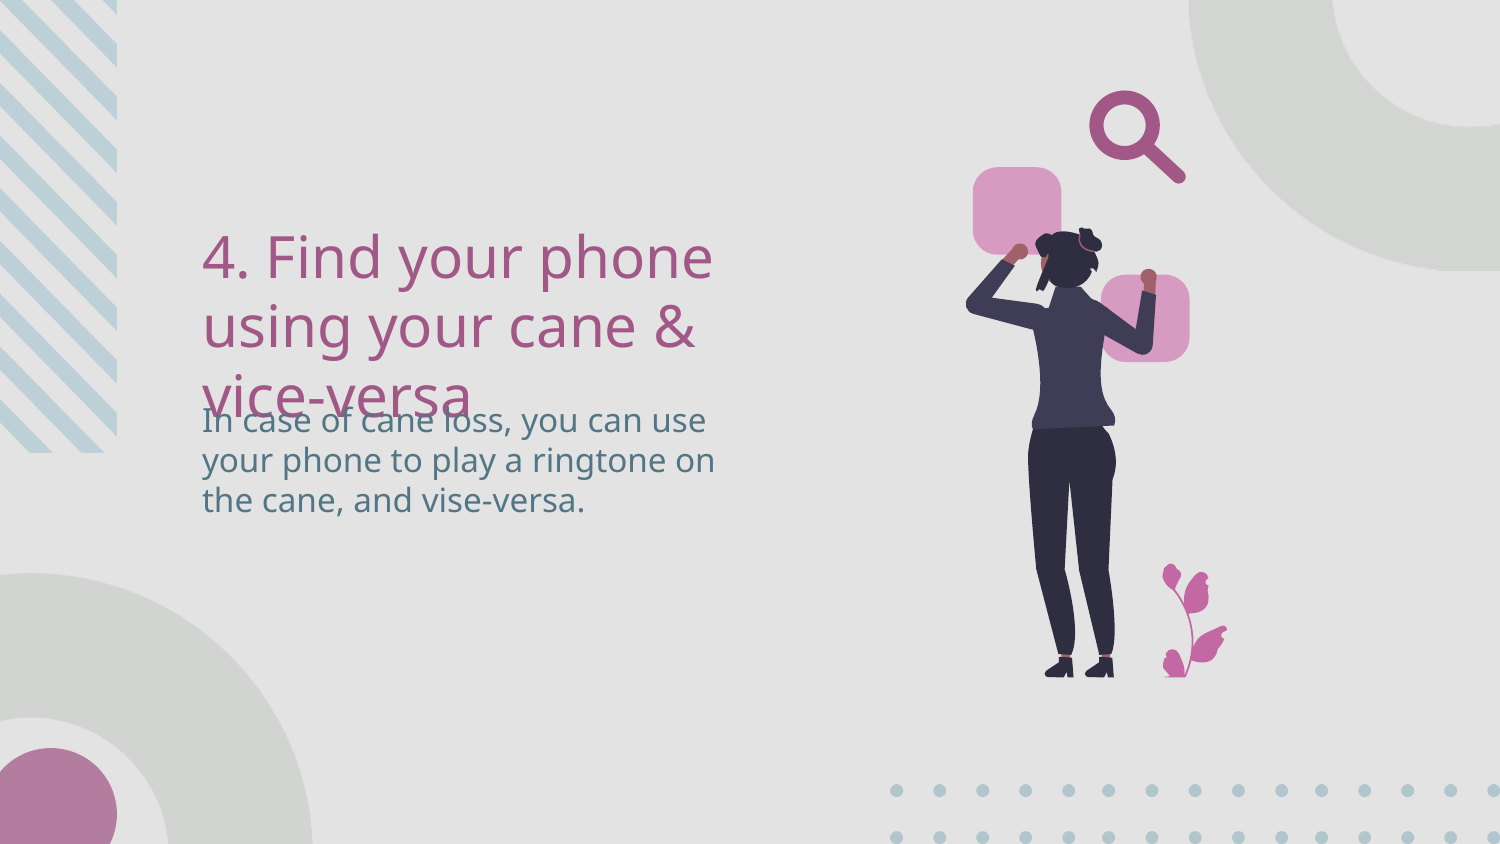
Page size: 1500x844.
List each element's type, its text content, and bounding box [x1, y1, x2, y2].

text_box In case of cane loss, you can use your phone to play a ringtone on the cane, and vise-versa. [187, 383, 764, 622]
picture [890, 784, 1075, 844]
picture [1102, 784, 1288, 844]
text_box 4. Find your phone using your cane & vice-versa [187, 204, 815, 384]
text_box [965, 90, 1228, 678]
picture [1315, 784, 1500, 844]
